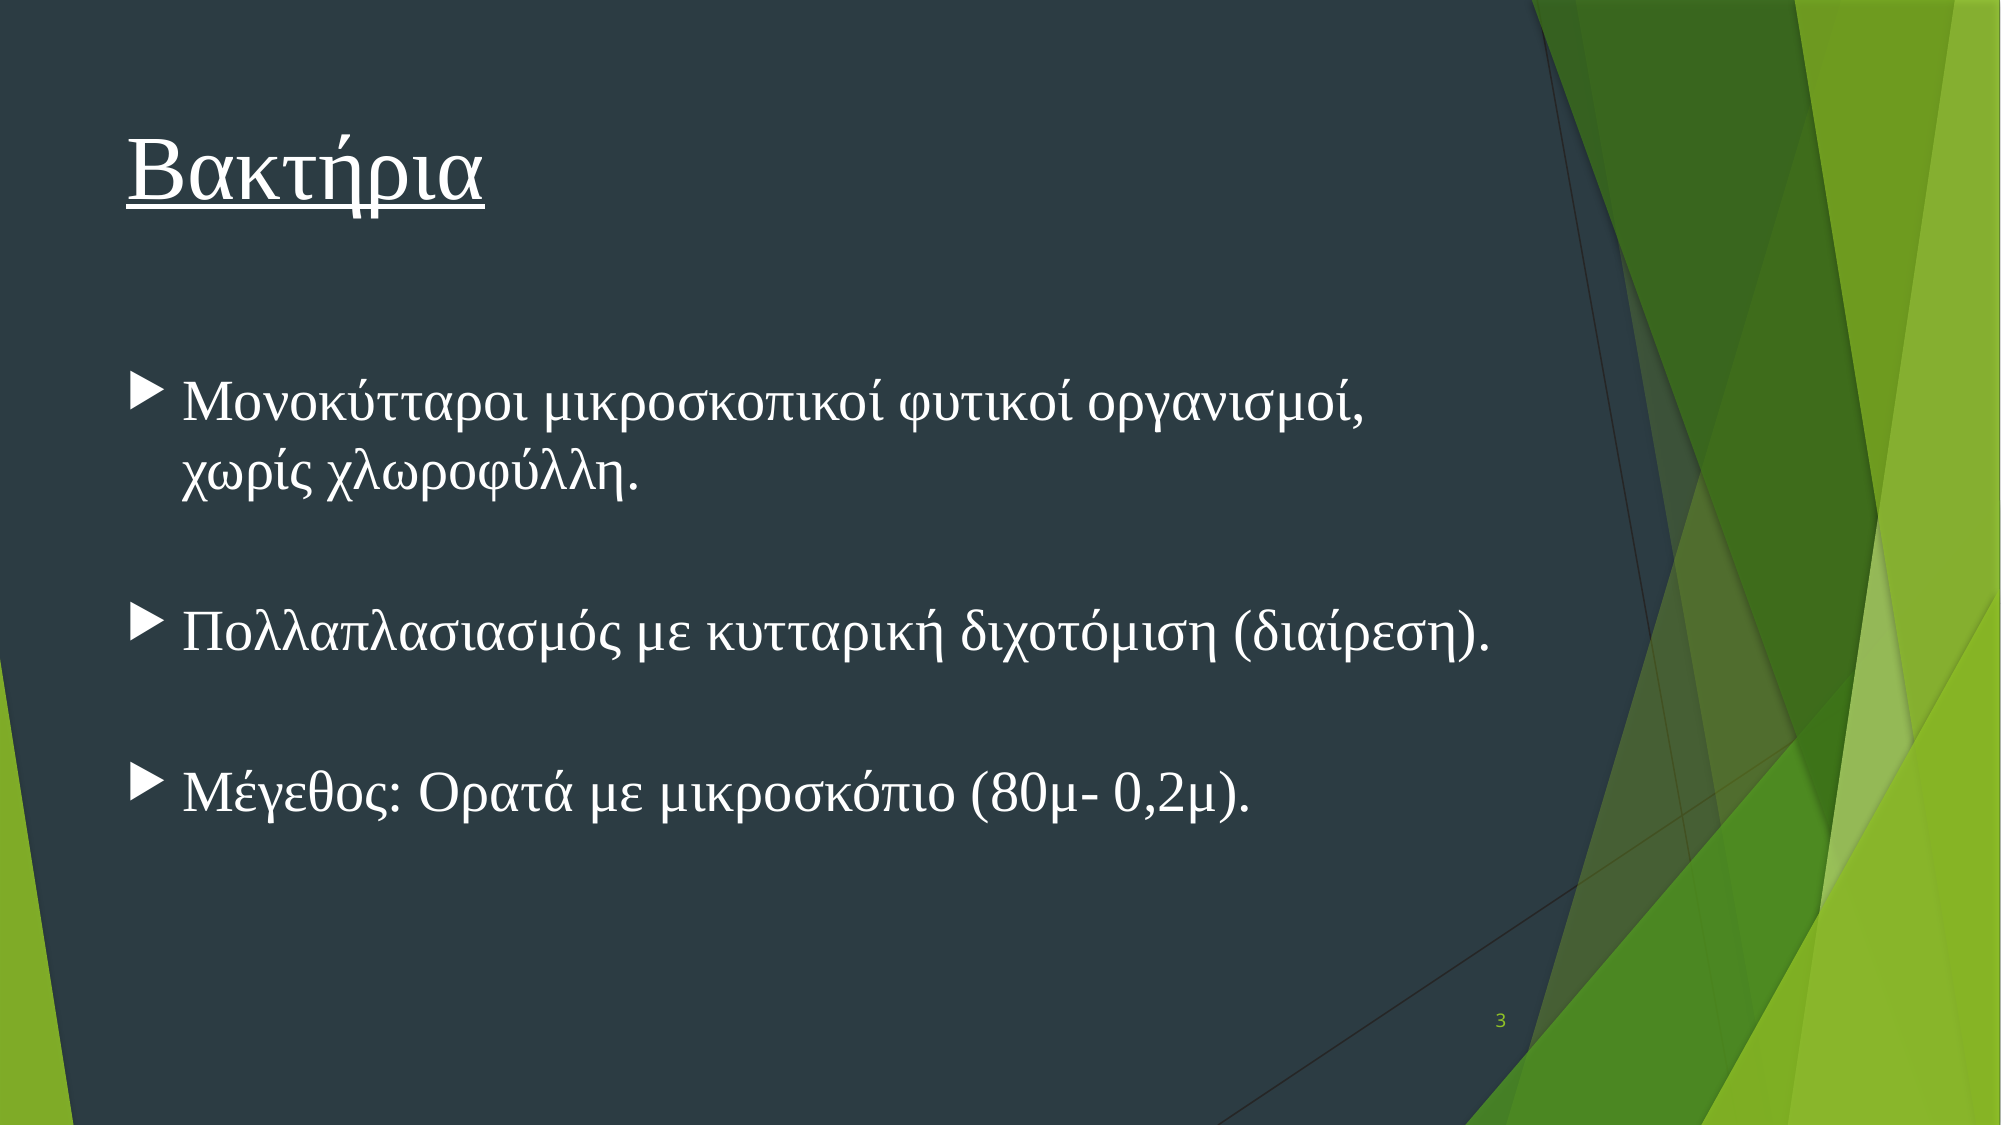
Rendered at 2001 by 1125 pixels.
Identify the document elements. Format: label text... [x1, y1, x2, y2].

title Βακτήρια [111, 99, 1522, 317]
slide_number 3 [1409, 991, 1522, 1051]
list Μονοκύτταροι μικροσκοπικοί φυτικοί οργανισμοί, χωρίς χλωροφύλλη. Πολλαπλασιασμός με κυτταρική διχοτόμιση (διαίρεση). Μέγεθος: Ορατά με μικροσκόπιο (80μ- 0,2μ). [111, 354, 1522, 992]
